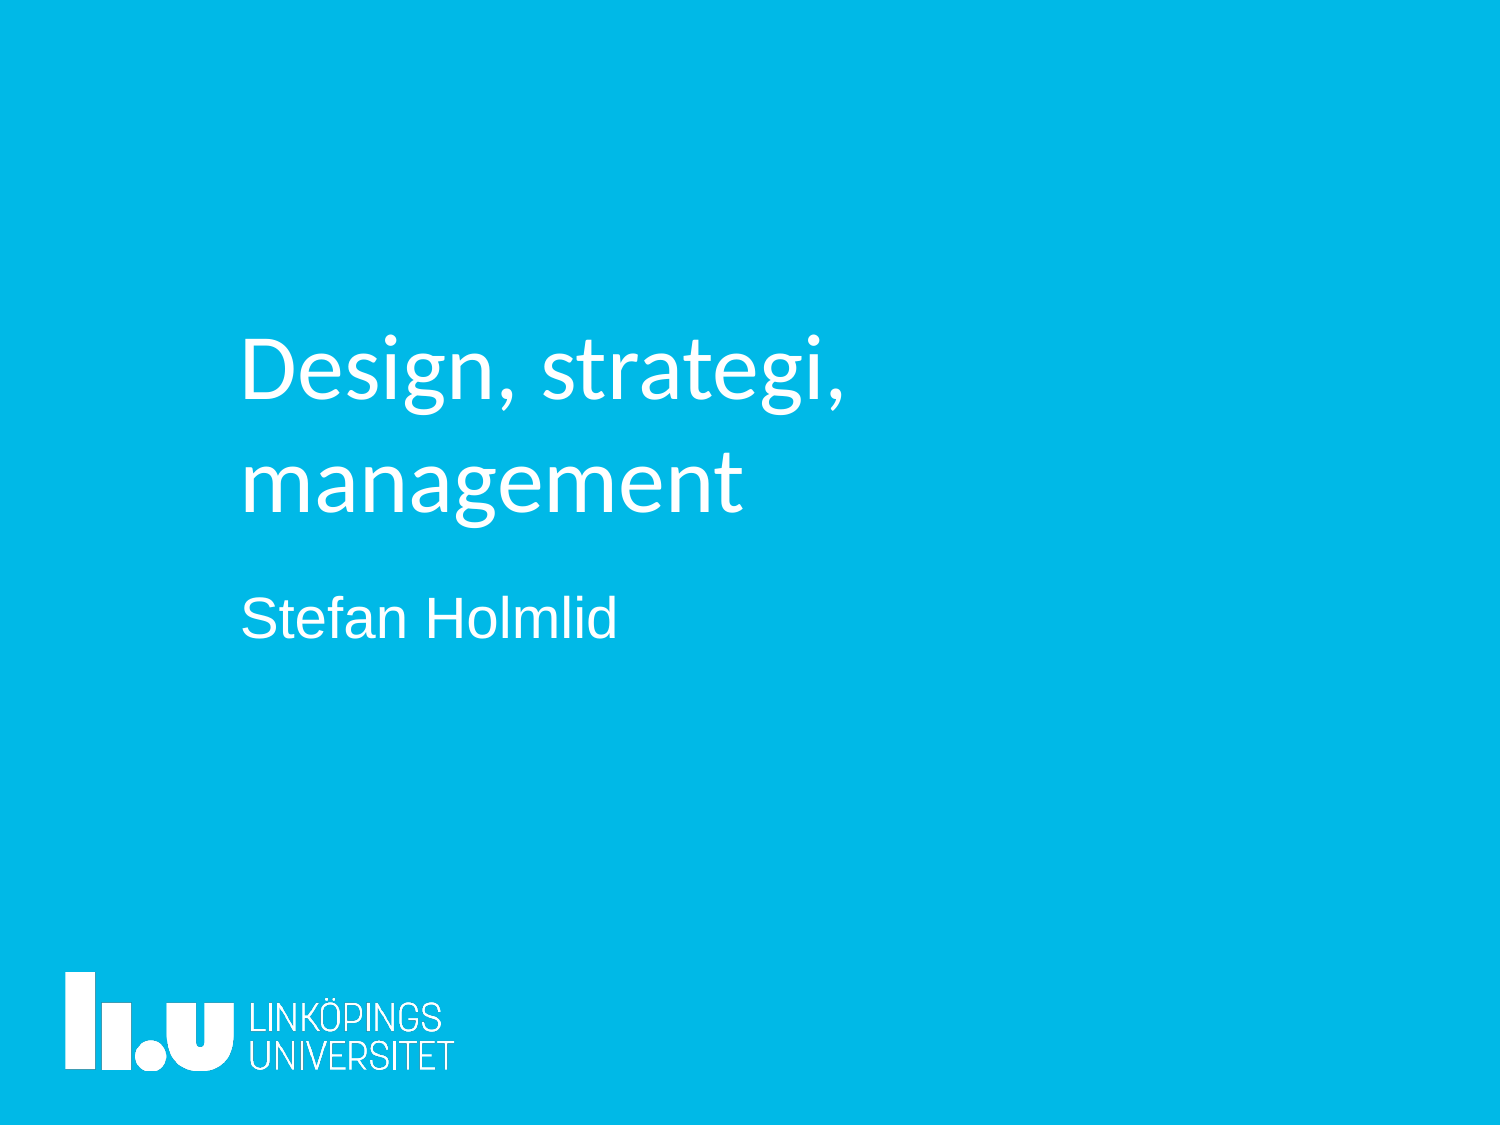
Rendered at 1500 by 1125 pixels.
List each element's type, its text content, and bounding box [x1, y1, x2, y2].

subtitle Stefan Holmlid [225, 573, 1275, 766]
title Design, strategi, management [225, 297, 1275, 539]
